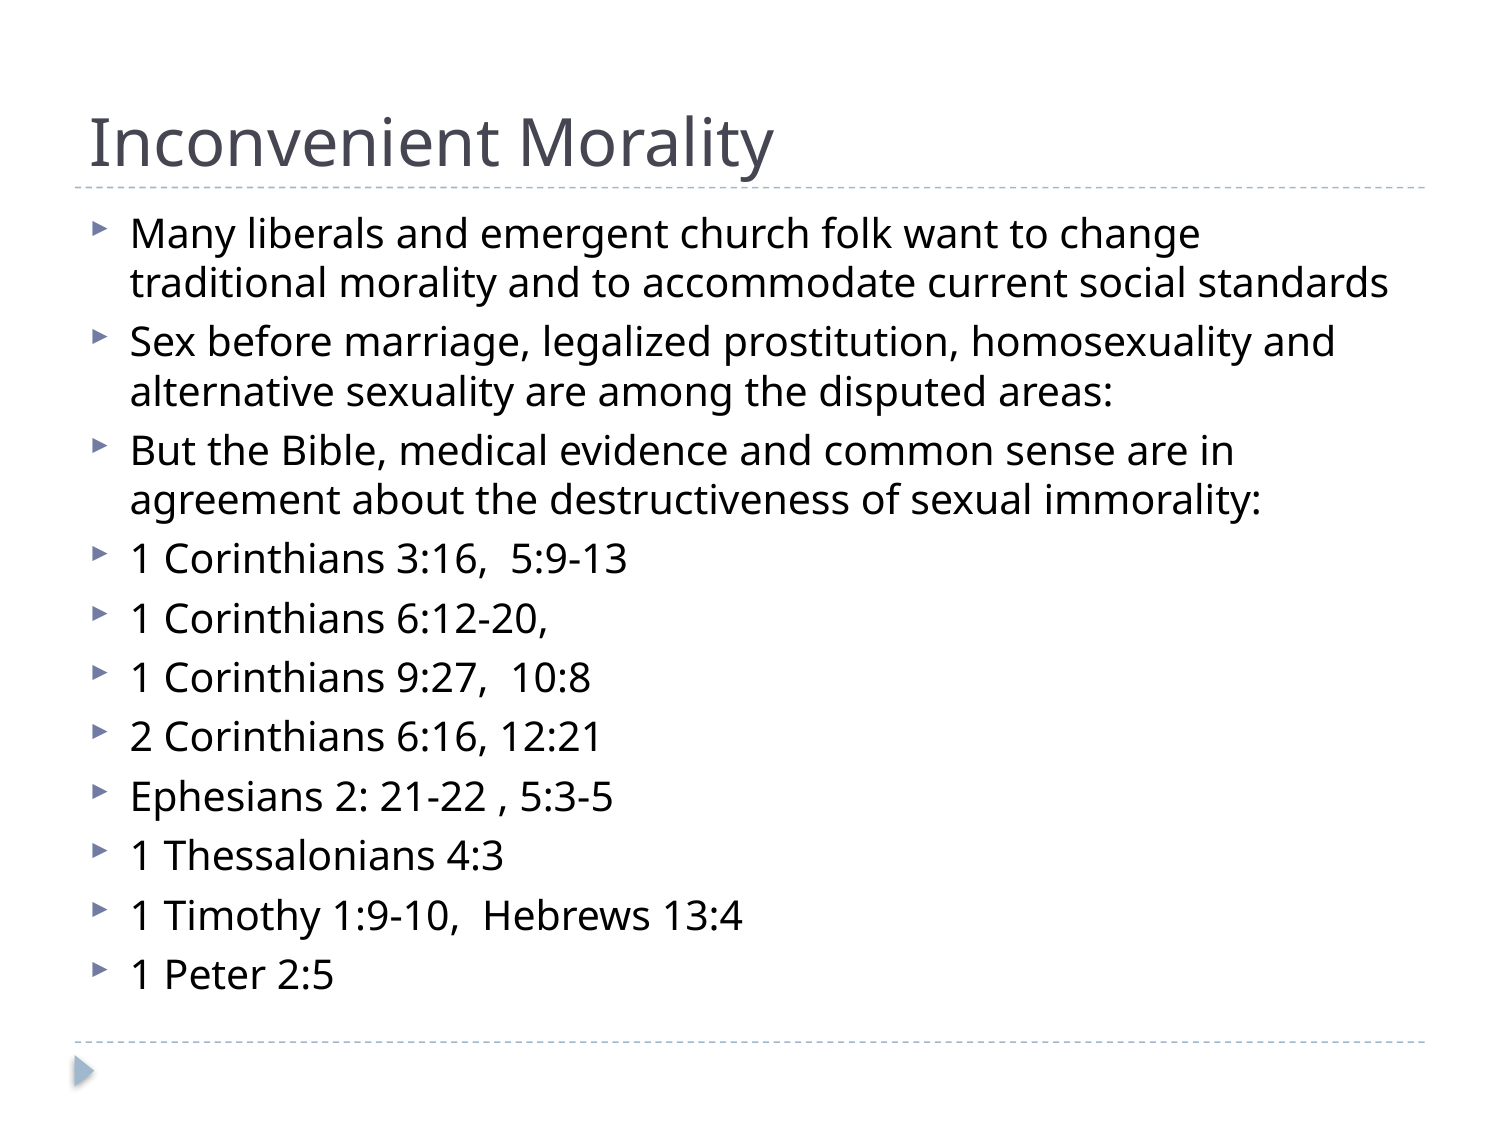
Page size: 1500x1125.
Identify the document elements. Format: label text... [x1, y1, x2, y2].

list Many liberals and emergent church folk want to change traditional morality and to accommodate current social standards Sex before marriage, legalized prostitution, homosexuality and alternative sexuality are among the disputed areas: But the Bible, medical evidence and common sense are in agreement about the destructiveness of sexual immorality: 1 Corinthians 3:16, 5:9-13 1 Corinthians 6:12-20, 1 Corinthians 9:27, 10:8 2 Corinthians 6:16, 12:21 Ephesians 2: 21-22 , 5:3-5 1 Thessalonians 4:3 1 Timothy 1:9-10, Hebrews 13:4 1 Peter 2:5 [75, 200, 1425, 1010]
title Inconvenient Morality [75, 24, 1425, 188]
